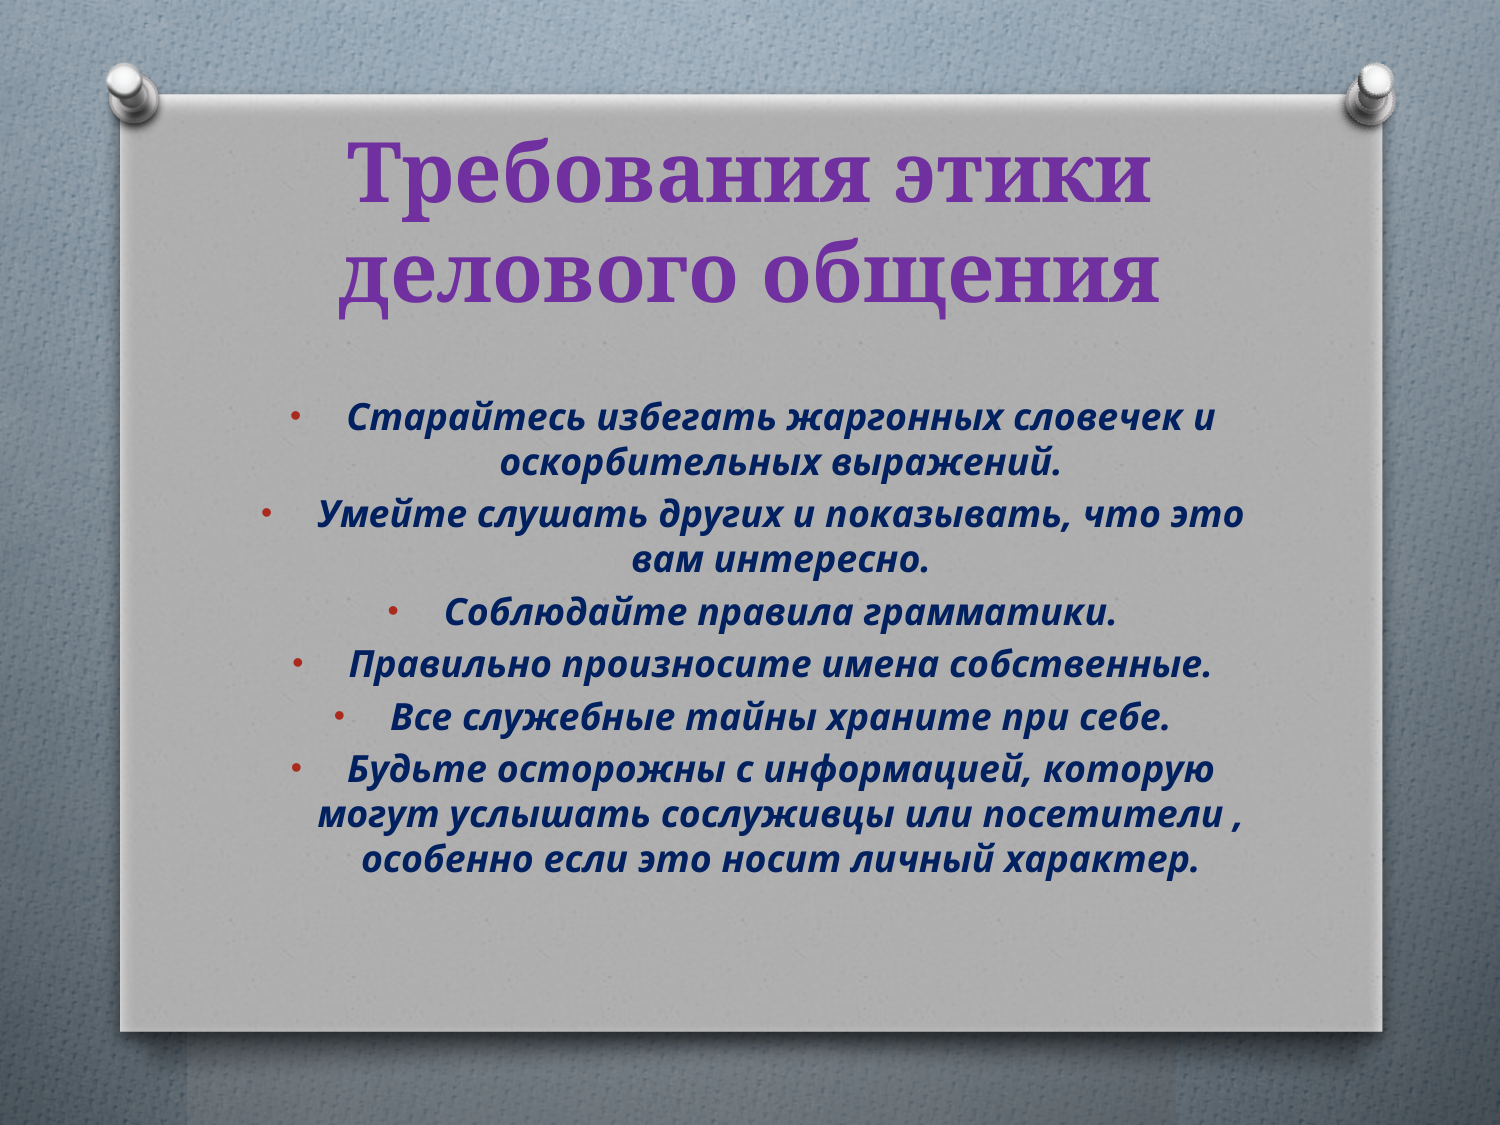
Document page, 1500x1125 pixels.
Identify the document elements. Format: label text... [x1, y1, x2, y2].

title Требования этики делового общения [236, 113, 1263, 327]
picture [75, 31, 197, 152]
list Старайтесь избегать жаргонных словечек и оскорбительных выражений. Умейте слушать других и показывать, что это вам интересно. Соблюдайте правила грамматики. Правильно произносите имена собственные. Все служебные тайны храните при себе. Будьте осторожны с информацией, которую могут услышать сослуживцы или посетители , особенно если это носит личный характер. [242, 385, 1265, 976]
picture [1317, 35, 1439, 156]
